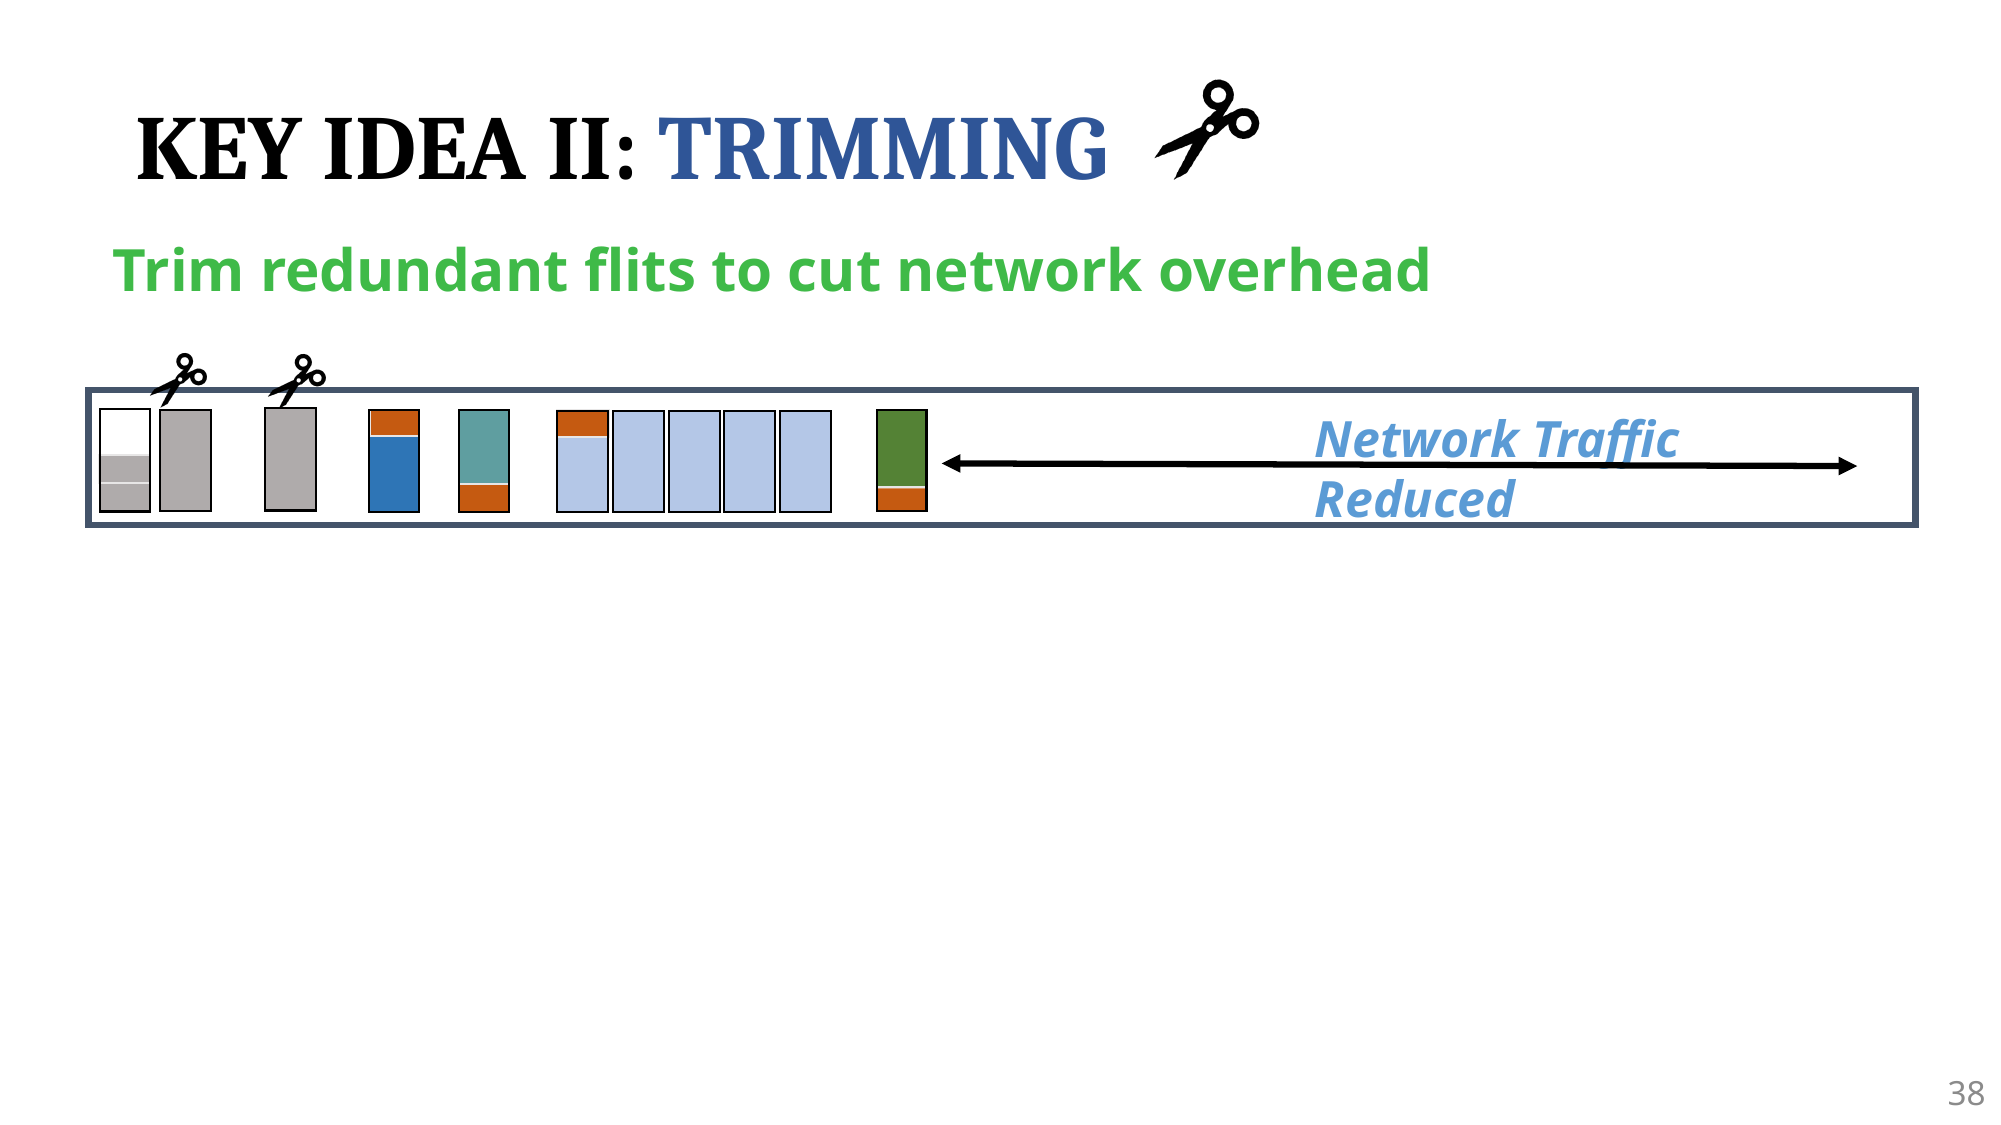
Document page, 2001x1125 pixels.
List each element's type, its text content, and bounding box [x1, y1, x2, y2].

text_box Trim redundant flits to cut network overhead [97, 233, 1907, 334]
picture [144, 346, 214, 416]
text_box Network Traffic Reduced [1315, 468, 1831, 528]
text_box [876, 409, 928, 512]
picture [262, 347, 333, 417]
text_box [87, 389, 1917, 526]
picture [1143, 66, 1272, 195]
title KEY IDEA II: TRIMMING [120, 41, 1846, 233]
slide_number 38 [1550, 1065, 2000, 1125]
text_box Network Traffic Reduced [1315, 407, 1831, 462]
text_box [556, 410, 609, 513]
